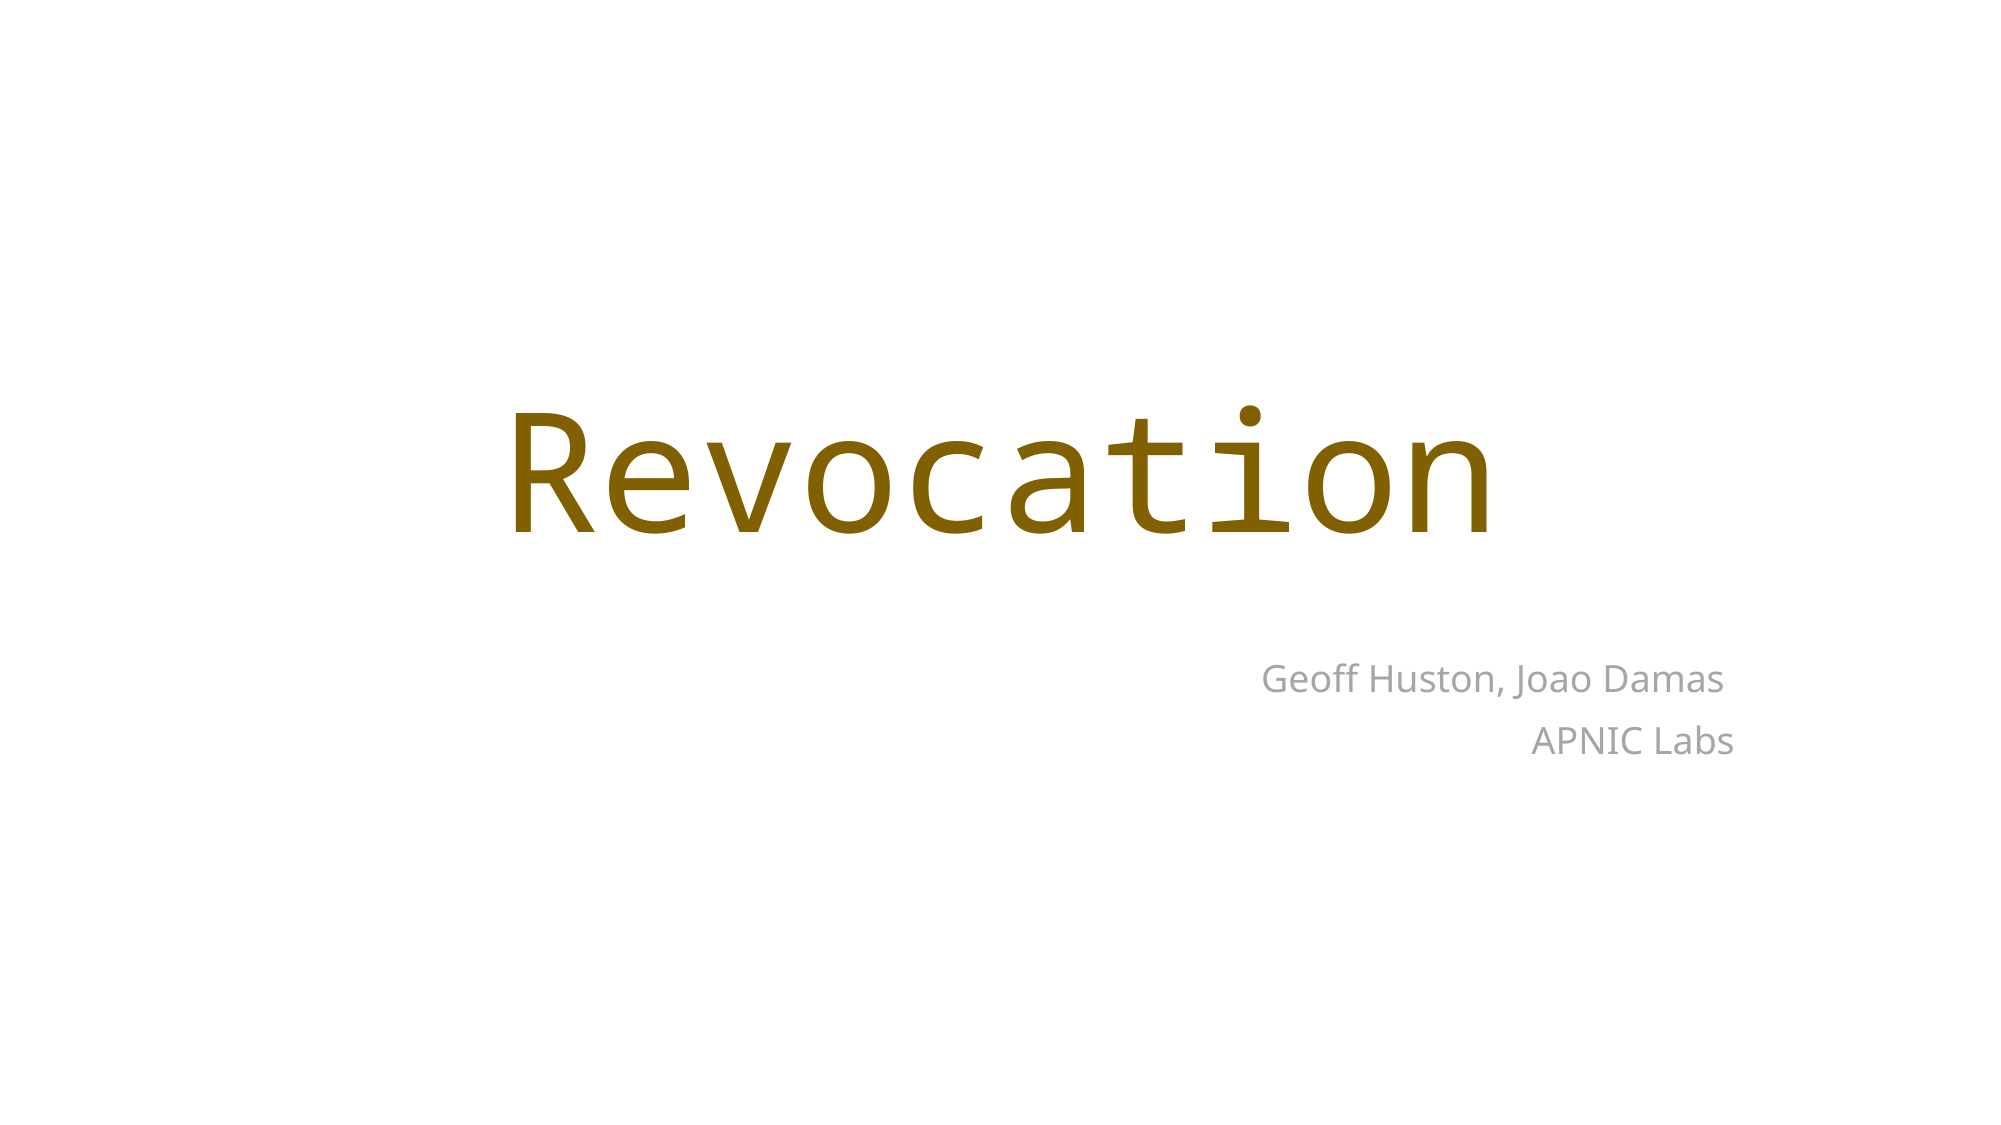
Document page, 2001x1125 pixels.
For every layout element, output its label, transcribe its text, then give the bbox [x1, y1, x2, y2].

subtitle Geoff Huston, Joao Damas APNIC Labs [249, 653, 1750, 925]
title Revocation [249, 184, 1750, 576]
